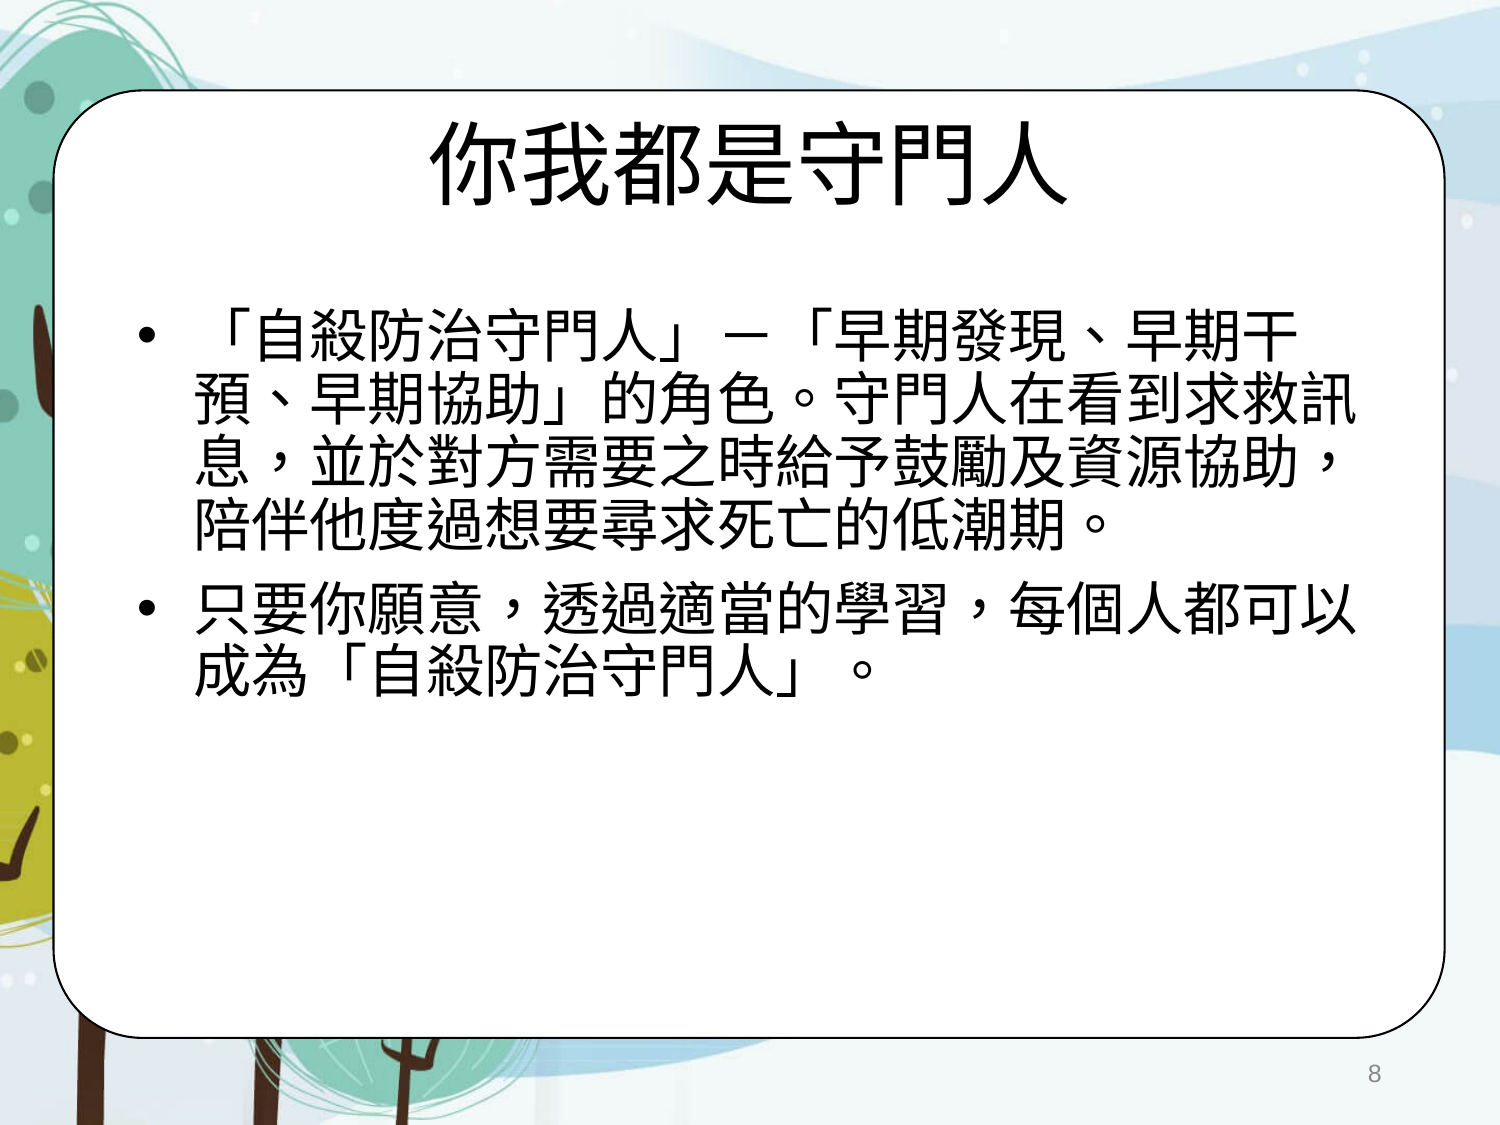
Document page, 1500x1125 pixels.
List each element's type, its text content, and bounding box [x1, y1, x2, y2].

slide_number 8 [1059, 1042, 1397, 1103]
picture [0, 0, 1500, 1125]
title 你我都是守門人 [103, 59, 1397, 278]
list 「自殺防治守門人」－「早期發現、早期干預、早期協助」的角色。守門人在看到求救訊息，並於對方需要之時給予鼓勵及資源協助，陪伴他度過想要尋求死亡的低潮期。 只要你願意，透過適當的學習，每個人都可以成為「自殺防治守門人」。 [103, 299, 1397, 1014]
